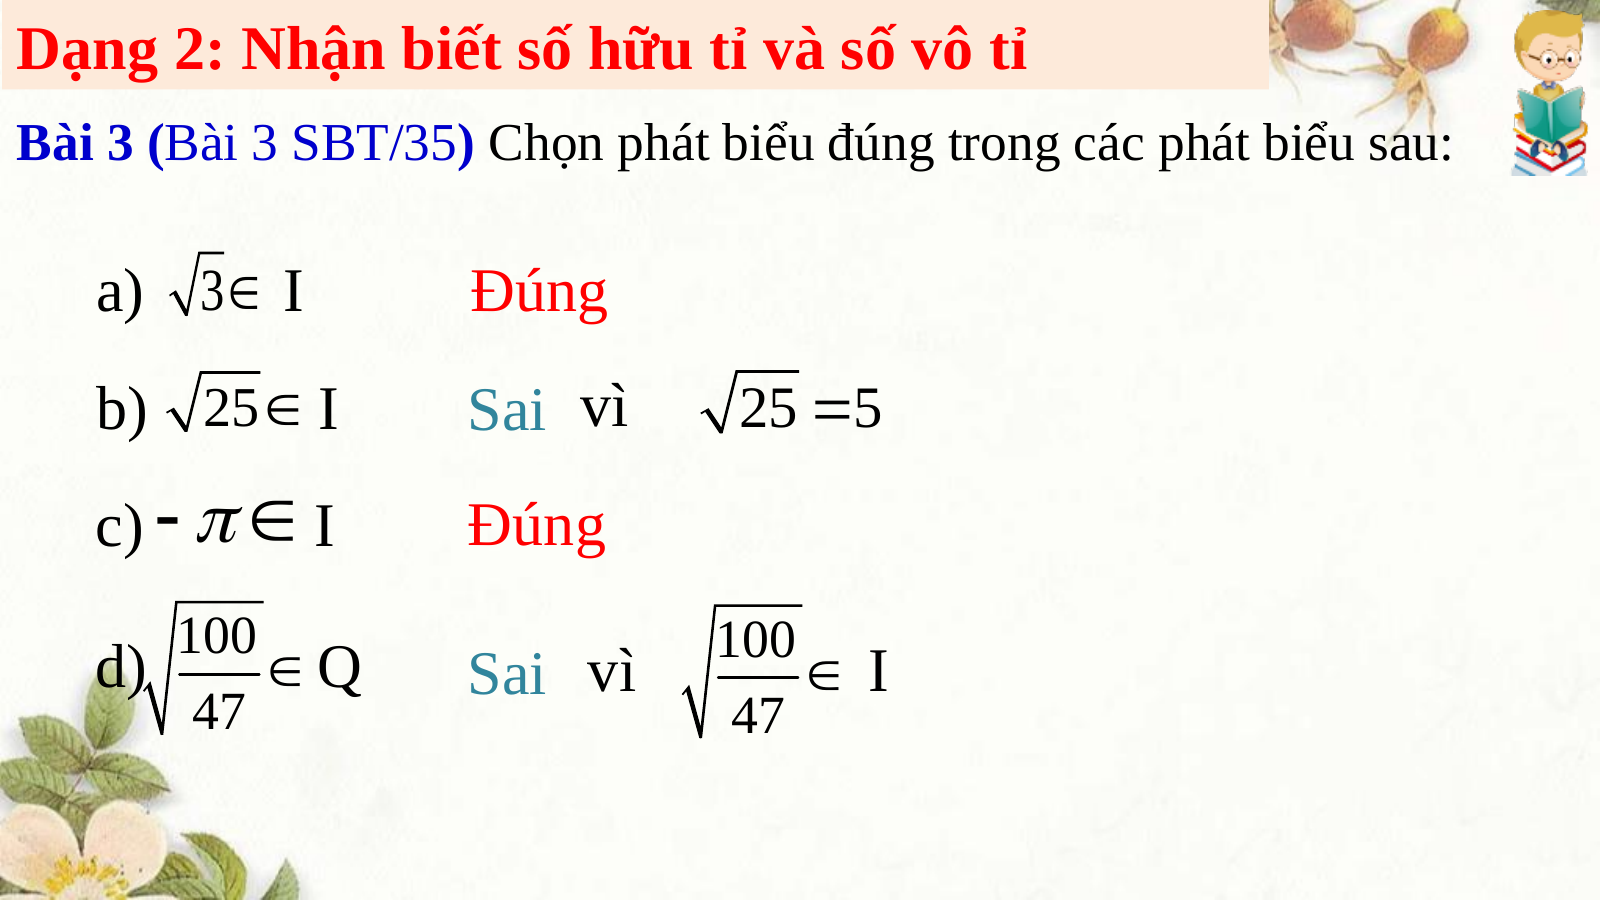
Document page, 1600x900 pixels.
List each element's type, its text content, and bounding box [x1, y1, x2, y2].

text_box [156, 360, 307, 451]
text_box vì I [853, 621, 974, 712]
text_box d) Q [79, 617, 128, 709]
text_box Sai [453, 361, 640, 451]
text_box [144, 492, 307, 575]
text_box c) I [79, 476, 427, 568]
text_box Sai [453, 625, 640, 715]
text_box b) I [79, 358, 427, 450]
text_box Dạng 2: Nhận biết số hữu tỉ và số vô tỉ [2, 0, 1269, 90]
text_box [160, 240, 267, 336]
text_box Đúng [455, 242, 643, 332]
picture [0, 0, 1600, 900]
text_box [133, 588, 310, 747]
text_box d) Q [315, 617, 427, 709]
text_box vì I [573, 621, 667, 712]
text_box Bài 3 (Bài 3 SBT/35) Chọn phát biểu đúng trong các phát biểu sau: [2, 99, 1461, 179]
text_box Đúng [453, 475, 640, 566]
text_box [690, 359, 892, 453]
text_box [672, 592, 848, 750]
text_box vì [565, 356, 753, 447]
text_box a) I [269, 241, 427, 332]
text_box a) I [79, 241, 157, 332]
